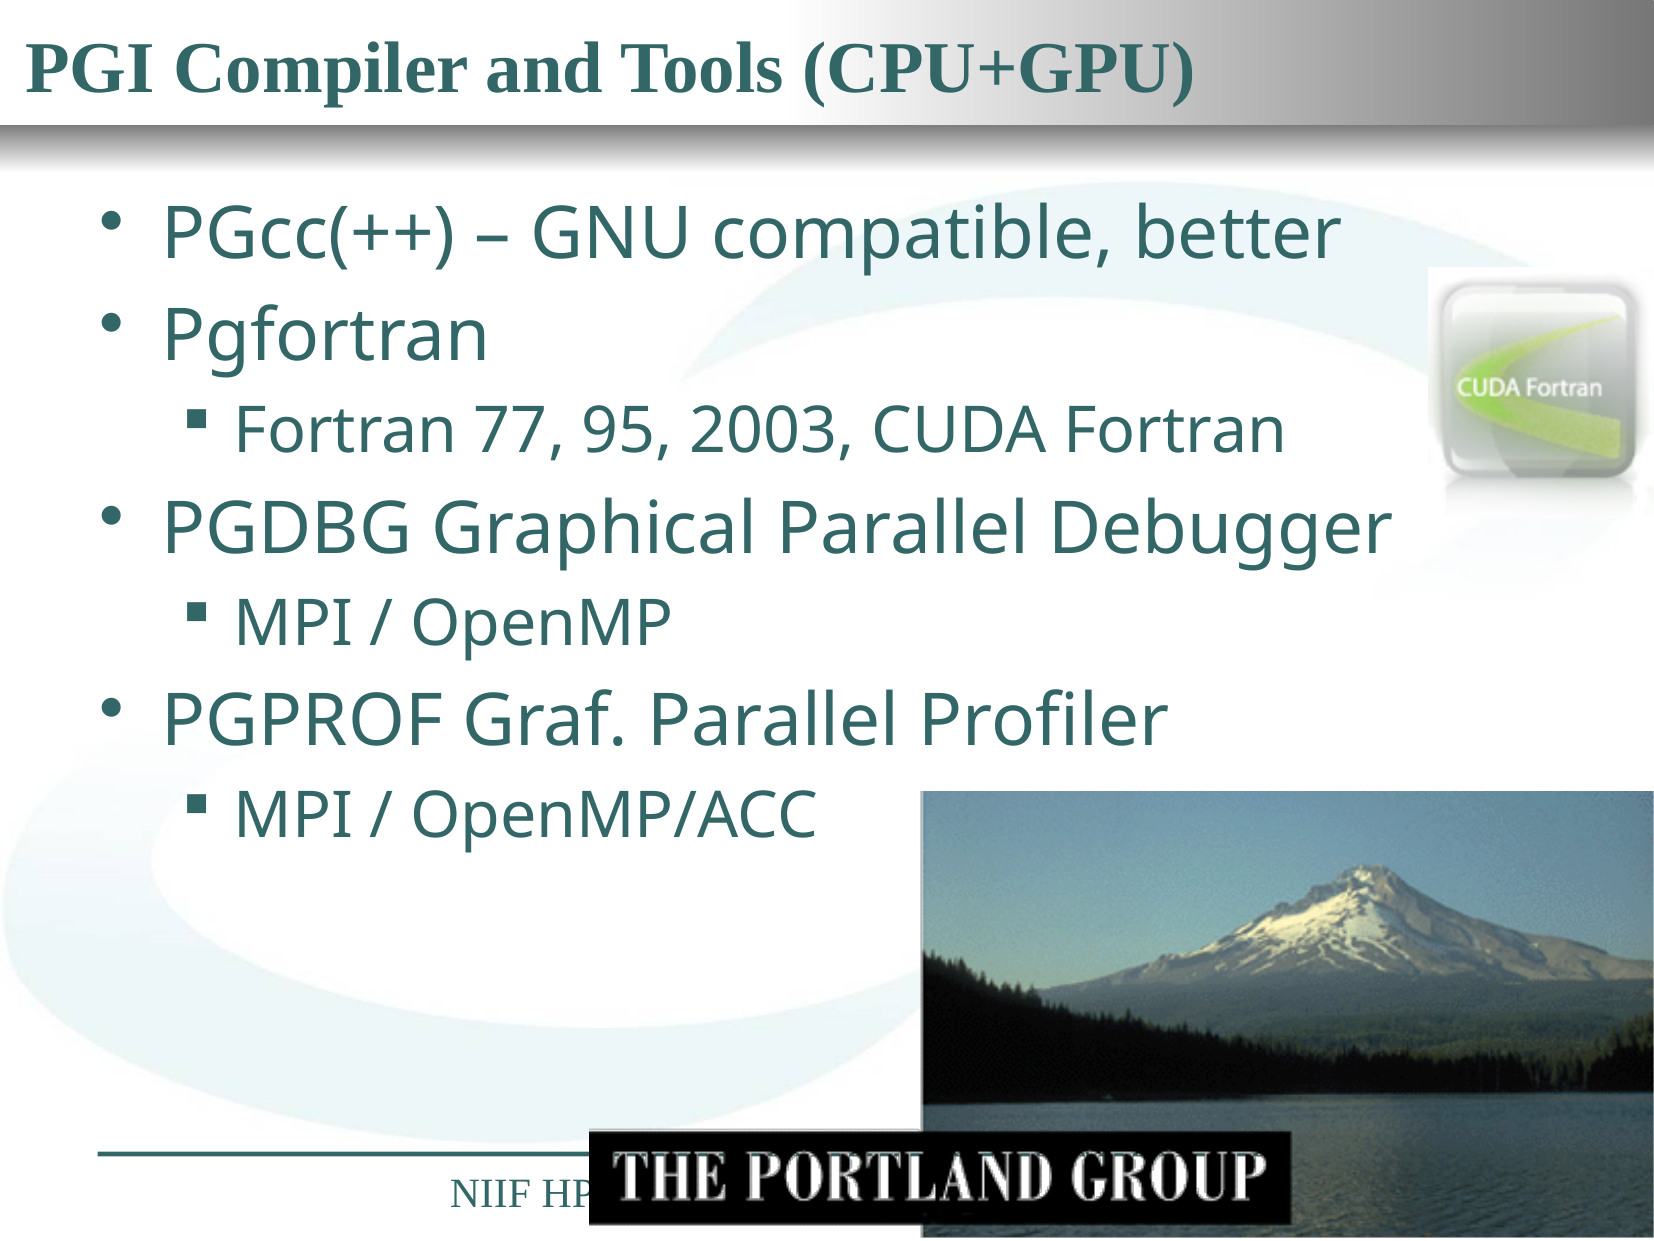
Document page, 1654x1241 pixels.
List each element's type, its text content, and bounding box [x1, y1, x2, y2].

picture [0, 727, 1654, 1241]
picture [1428, 177, 1654, 598]
list PGcc(++) – GNU compatible, better Pgfortran Fortran 77, 95, 2003, CUDA Fortran PGDBG Graphical Parallel Debugger MPI / OpenMP PGPROF Graf. Parallel Profiler MPI / OpenMP/ACC [82, 177, 1571, 1108]
title PGI Compiler and Tools (CPU+GPU) [15, 17, 1505, 126]
